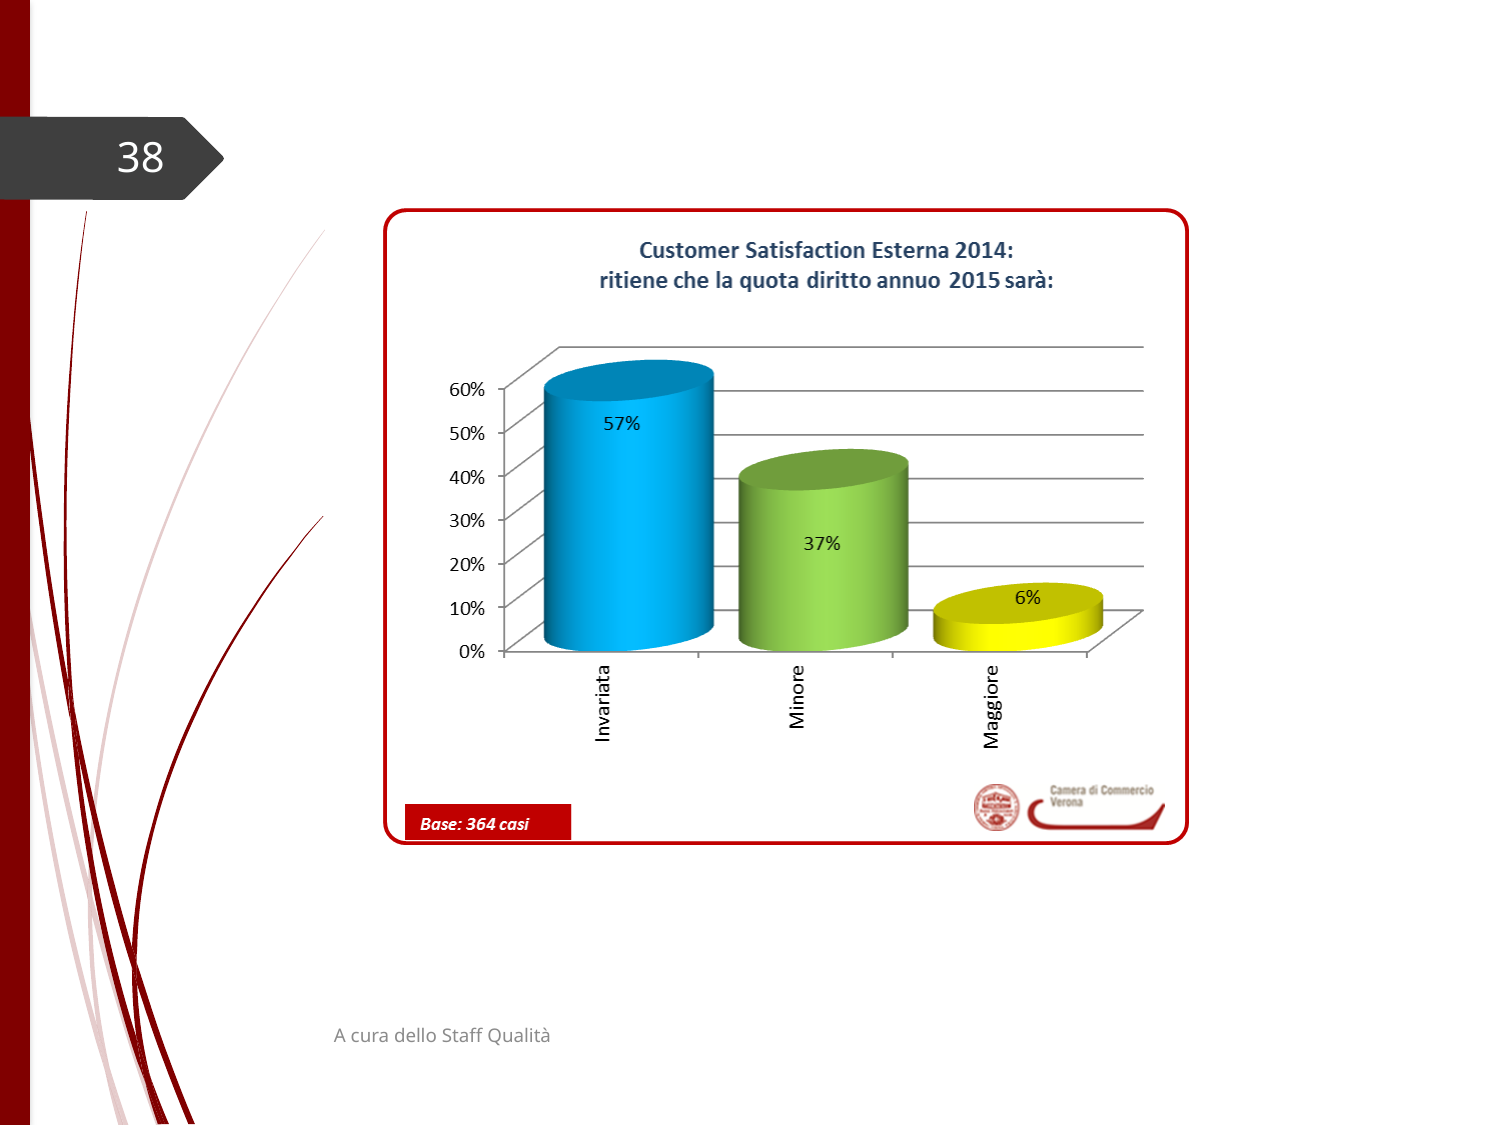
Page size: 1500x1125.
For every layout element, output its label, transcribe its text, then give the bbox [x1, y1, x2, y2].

footer A cura dello Staff Qualità [318, 1006, 1257, 1067]
picture [383, 207, 1189, 846]
slide_number 38 [83, 129, 180, 190]
